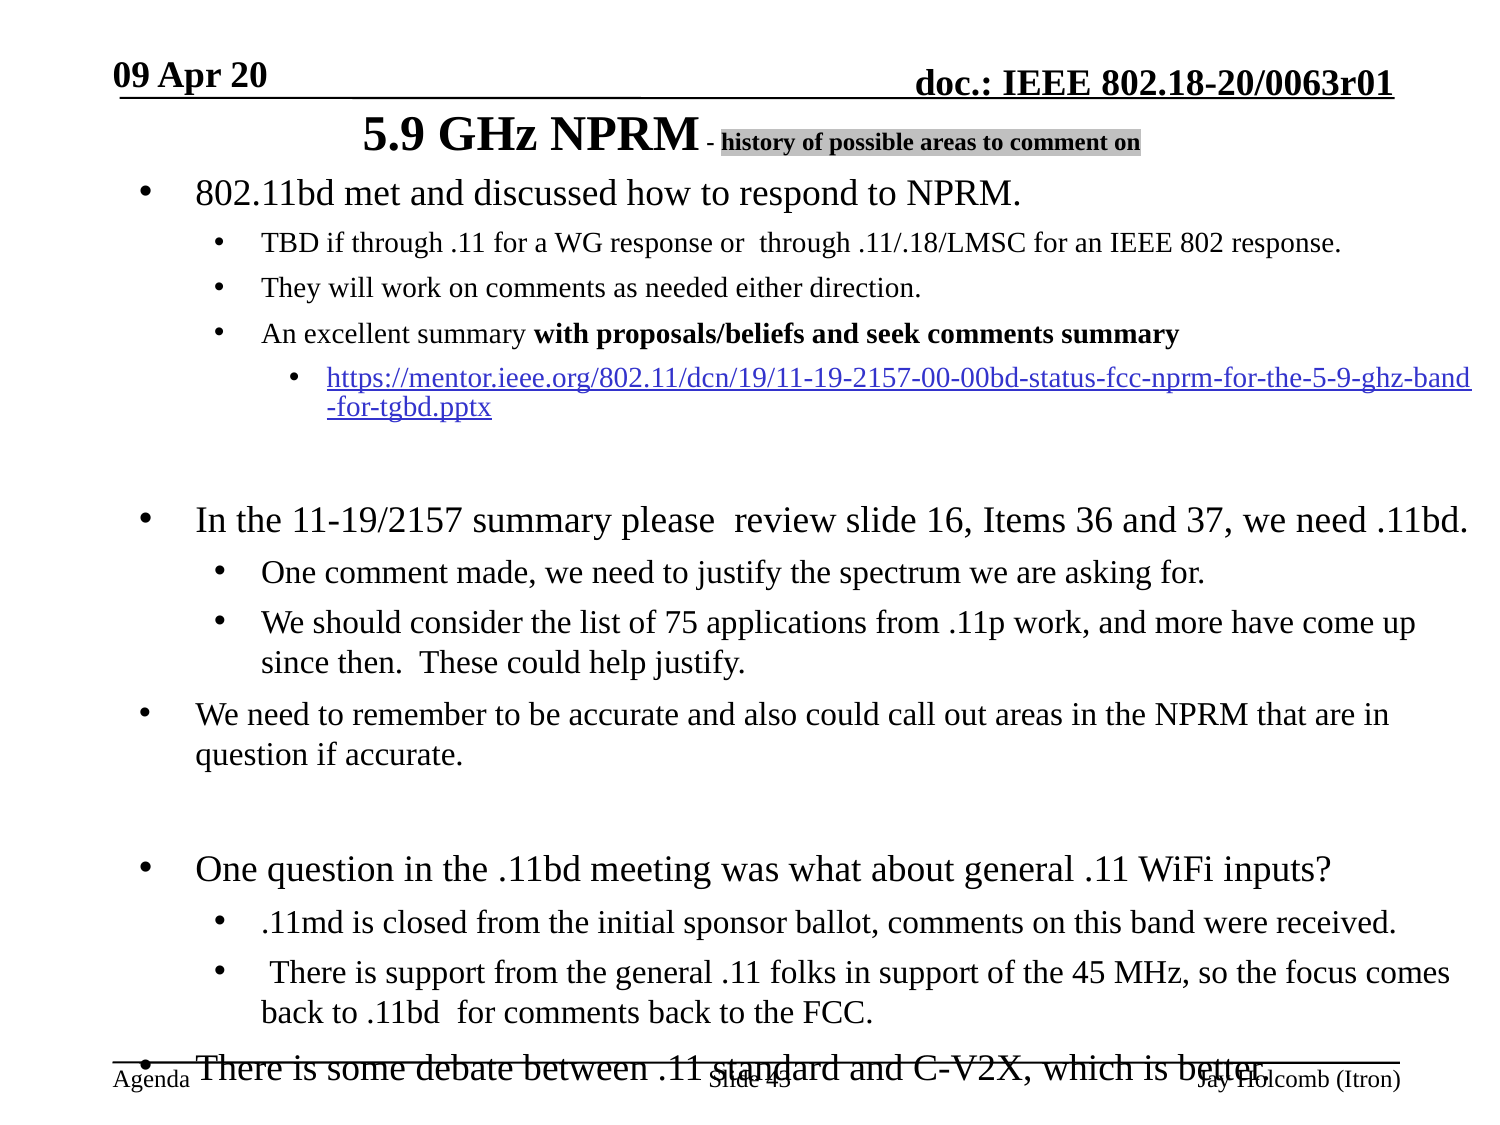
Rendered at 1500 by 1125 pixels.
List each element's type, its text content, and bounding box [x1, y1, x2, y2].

footer Jay Holcomb (Itron) [878, 1061, 1402, 1093]
list 802.11bd met and discussed how to respond to NPRM. TBD if through .11 for a WG response or through .11/.18/LMSC for an IEEE 802 response. They will work on comments as needed either direction. An excellent summary with proposals/beliefs and seek comments summary https://mentor.ieee.org/802.11/dcn/19/11-19-2157-00-00bd-status-fcc-nprm-for-the-5-9-ghz-band-for-tgbd.pptx In the 11-19/2157 summary please review slide 16, Items 36 and 37, we need .11bd. One comment made, we need to justify the spectrum we are asking for. We should consider the list of 75 applications from .11p work, and more have come up since then. These could help justify. We need to remember to be accurate and also could call out areas in the NPRM that are in question if accurate. One question in the .11bd meeting was what about general .11 WiFi inputs? .11md is closed from the initial sponsor ballot, comments on this band were received. There is support from the general .11 folks in support of the 45 MHz, so the focus comes back to .11bd for comments back to the FCC. There is some debate between .11 standard and C-V2X, which is better. [114, 160, 1488, 1065]
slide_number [112, 49, 488, 95]
title 5.9 GHz NPRM - history of possible areas to comment on [114, 103, 1390, 159]
slide_number Slide 43 [699, 1061, 800, 1123]
